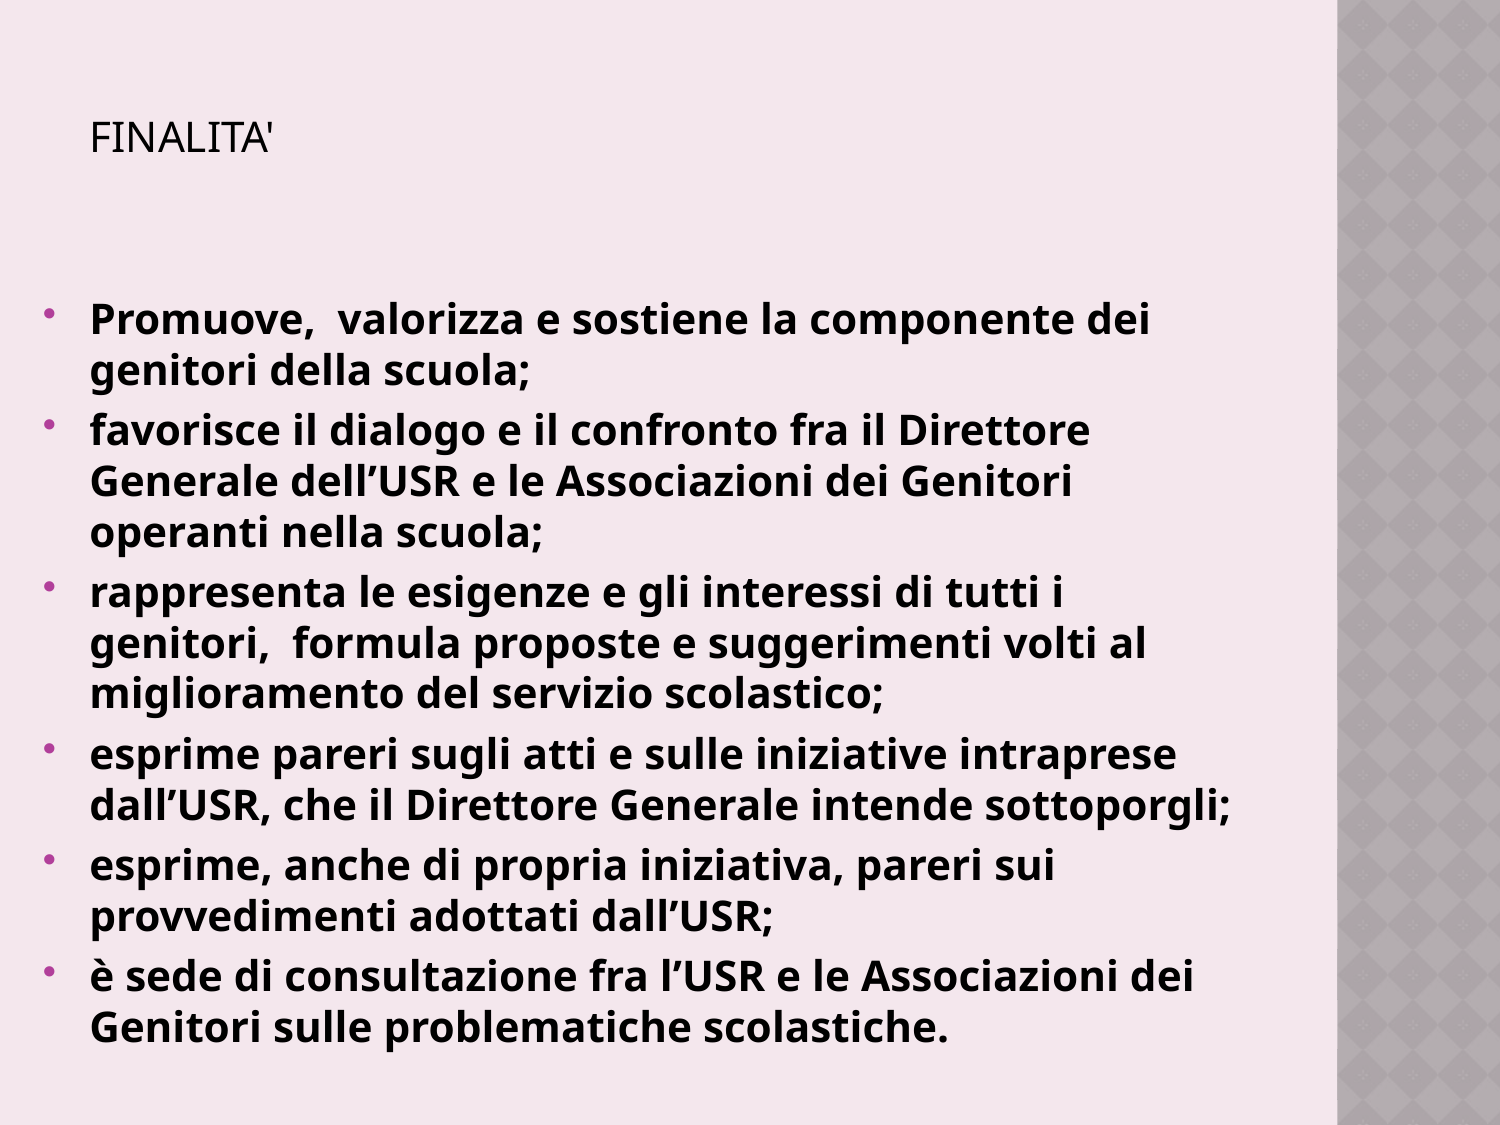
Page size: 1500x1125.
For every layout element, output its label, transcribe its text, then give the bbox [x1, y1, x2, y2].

list FINALITA' Promuove, valorizza e sostiene la componente dei genitori della scuola; favorisce il dialogo e il confronto fra il Direttore Generale dell’USR e le Associazioni dei Genitori operanti nella scuola; rappresenta le esigenze e gli interessi di tutti i genitori, formula proposte e suggerimenti volti al miglioramento del servizio scolastico; esprime pareri sugli atti e sulle iniziative intraprese dall’USR, che il Direttore Generale intende sottoporgli; esprime, anche di propria iniziativa, pareri sui provvedimenti adottati dall’USR; è sede di consultazione fra l’USR e le Associazioni dei Genitori sulle problematiche scolastiche. [29, 42, 1263, 1060]
